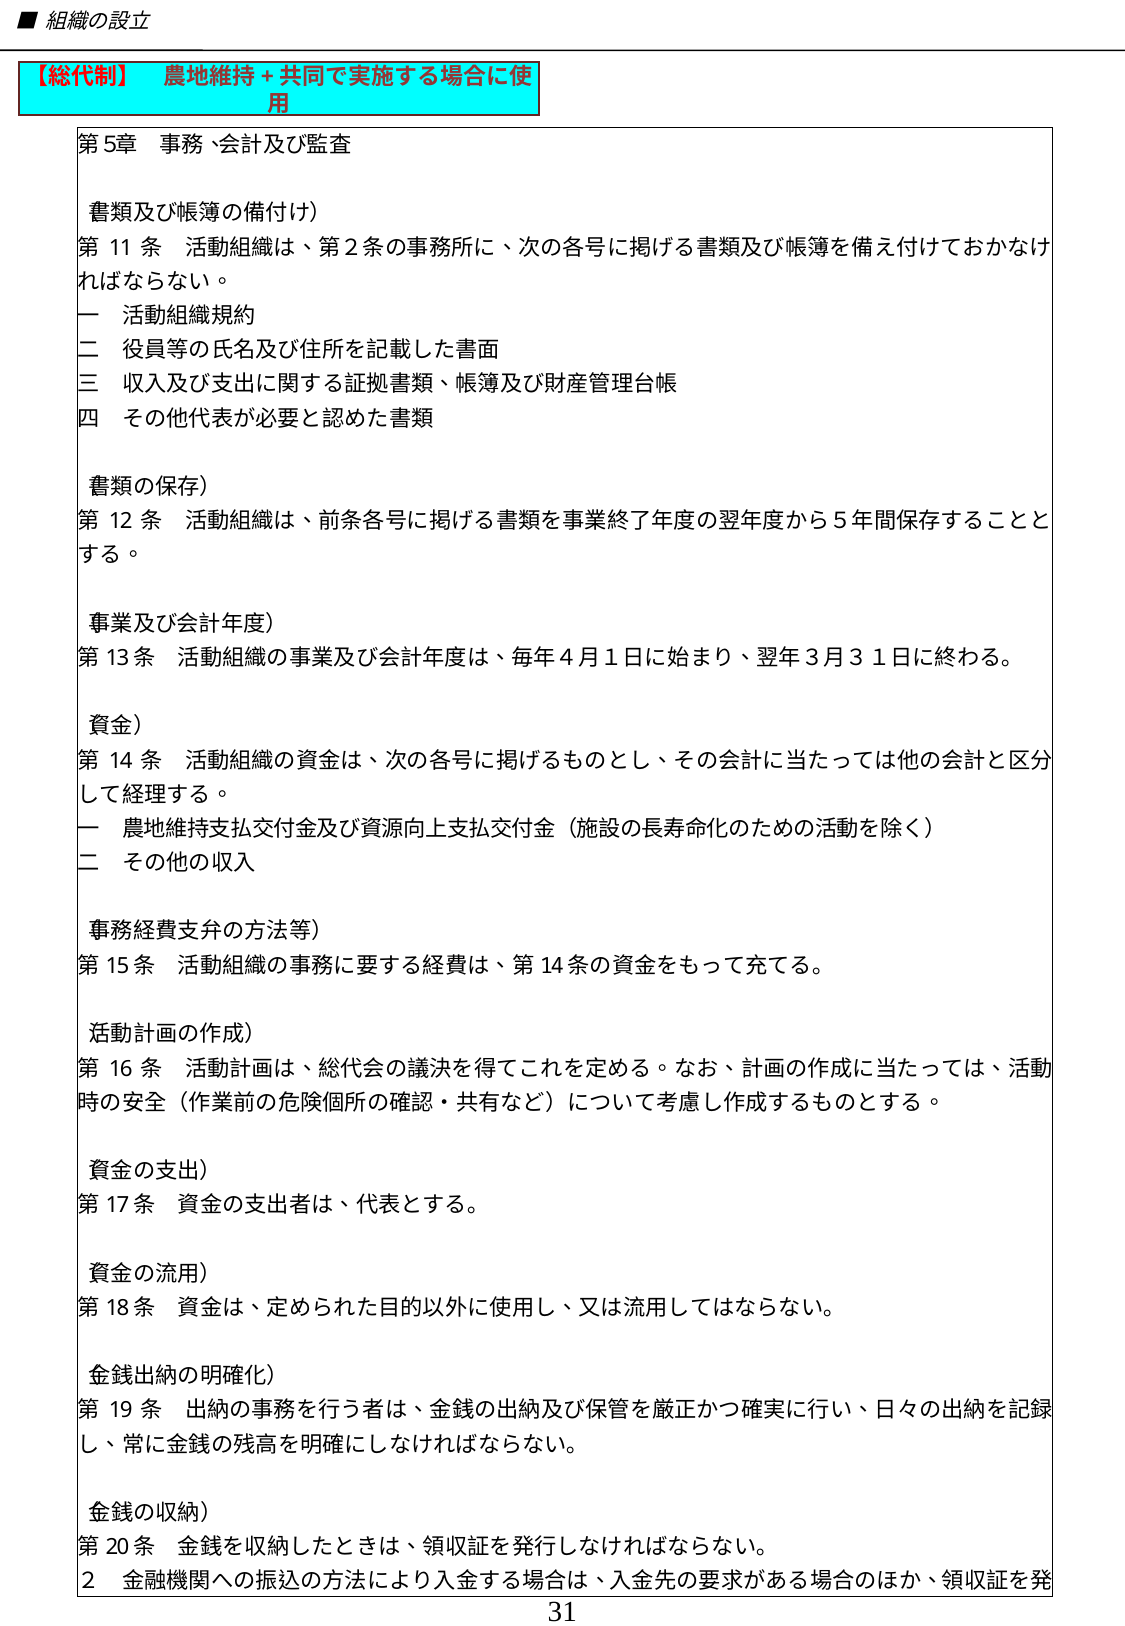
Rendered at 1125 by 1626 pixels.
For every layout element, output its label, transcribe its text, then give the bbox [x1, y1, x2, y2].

text_box ■ 組織の設立 [0, 0, 1125, 40]
text_box 【総代制】 農地維持+共同で実施する場合に使用 [19, 62, 539, 116]
picture [77, 127, 1053, 1598]
text_box 31 [509, 1605, 616, 1625]
